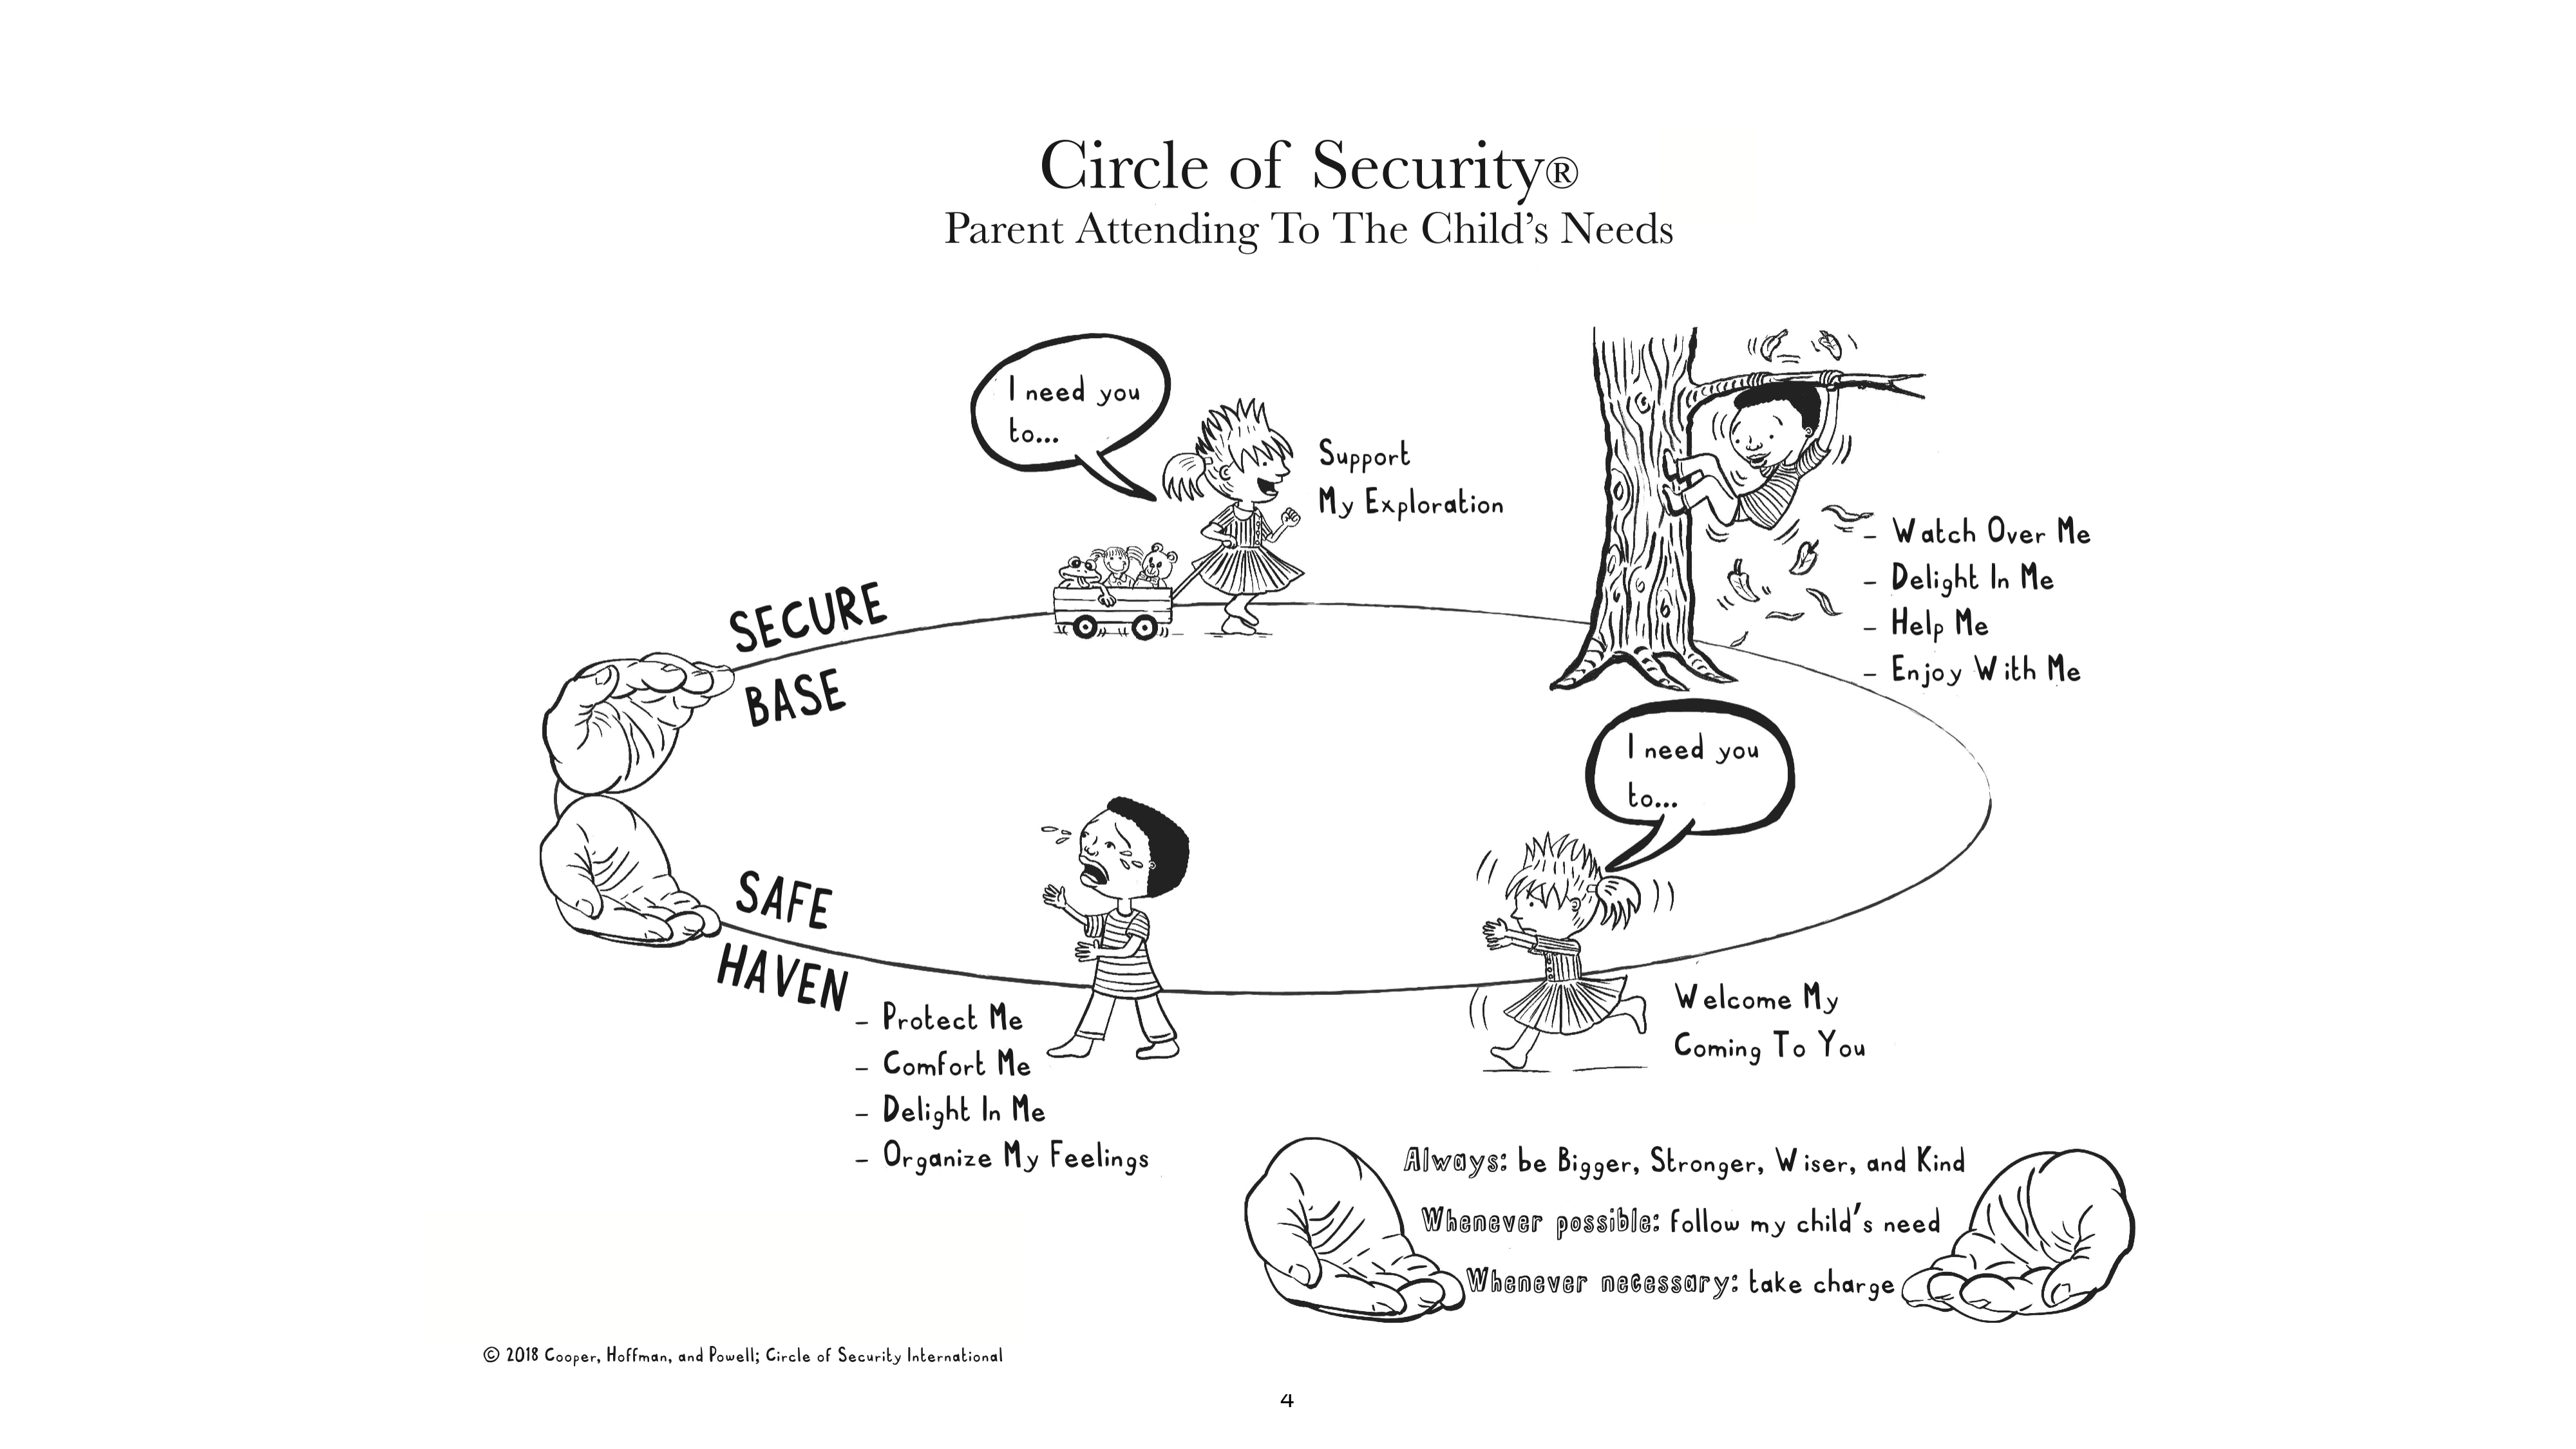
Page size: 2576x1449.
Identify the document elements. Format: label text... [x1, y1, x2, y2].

picture [380, 55, 2196, 1394]
slide_number 4 [1274, 1394, 1301, 1422]
